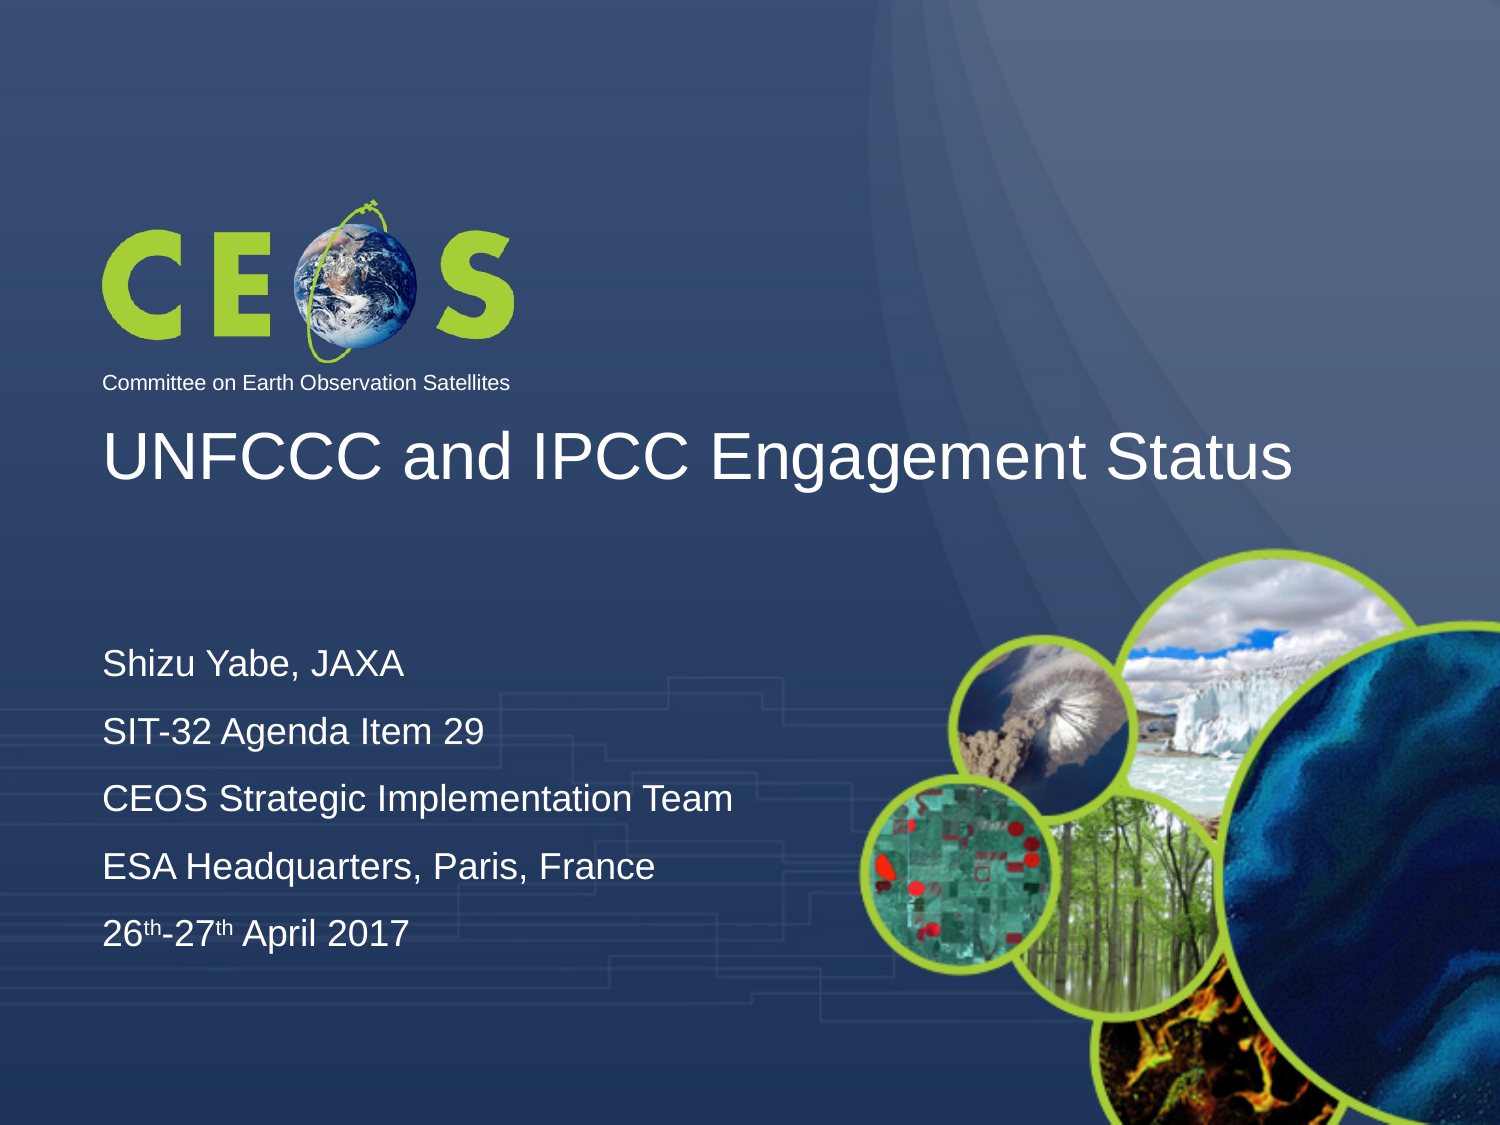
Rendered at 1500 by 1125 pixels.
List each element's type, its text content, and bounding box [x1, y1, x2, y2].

text_box Shizu Yabe, JAXA SIT-32 Agenda Item 29 CEOS Strategic Implementation Team ESA Headquarters, Paris, France 26th-27th April 2017 [102, 616, 892, 1034]
picture [0, 0, 1500, 1125]
title UNFCCC and IPCC Engagement Status [102, 412, 1450, 576]
picture [1435, 1058, 1443, 1065]
text_box Committee on Earth Observation Satellites [102, 368, 563, 403]
